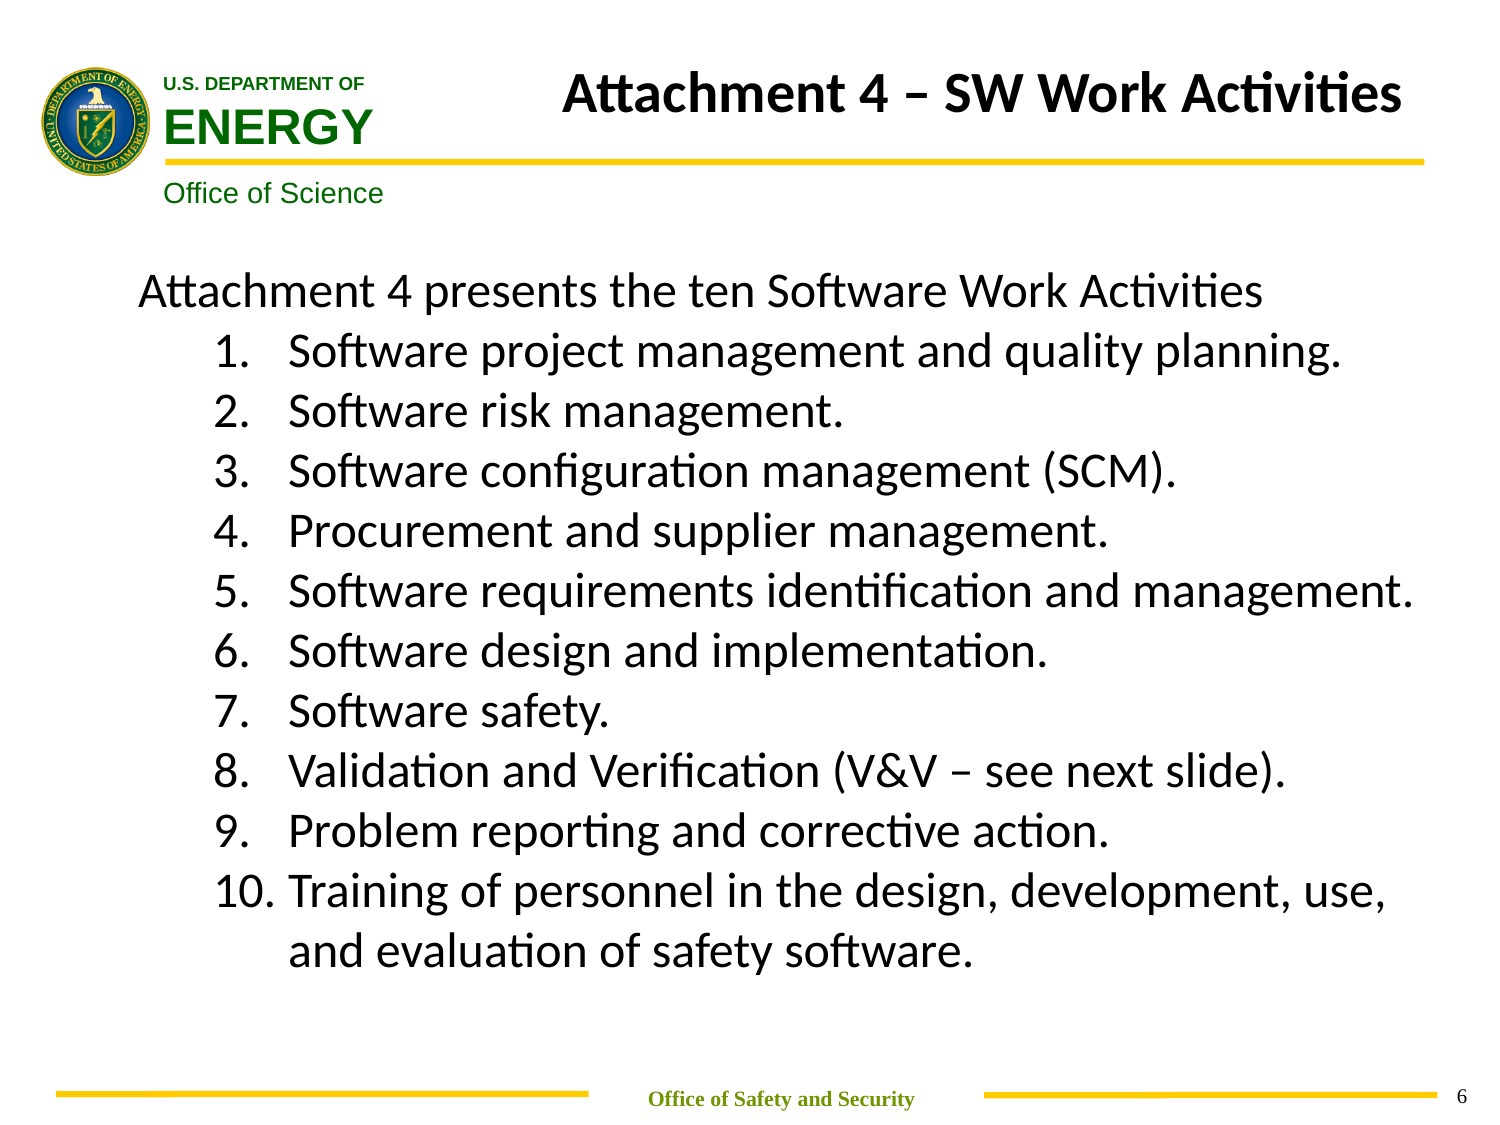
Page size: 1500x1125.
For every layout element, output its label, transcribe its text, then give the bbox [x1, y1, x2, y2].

text_box Attachment 4 presents the ten Software Work Activities Software project management and quality planning. Software risk management. Software configuration management (SCM). Procurement and supplier management. Software requirements identification and management. Software design and implementation. Software safety. Validation and Verification (V&V – see next slide). Problem reporting and corrective action. Training of personnel in the design, development, use, and evaluation of safety software. [123, 250, 1444, 986]
text_box Attachment 4 – SW Work Activities [547, 46, 1500, 132]
picture [41, 67, 150, 176]
text_box Office of Safety and Security [594, 1077, 984, 1119]
